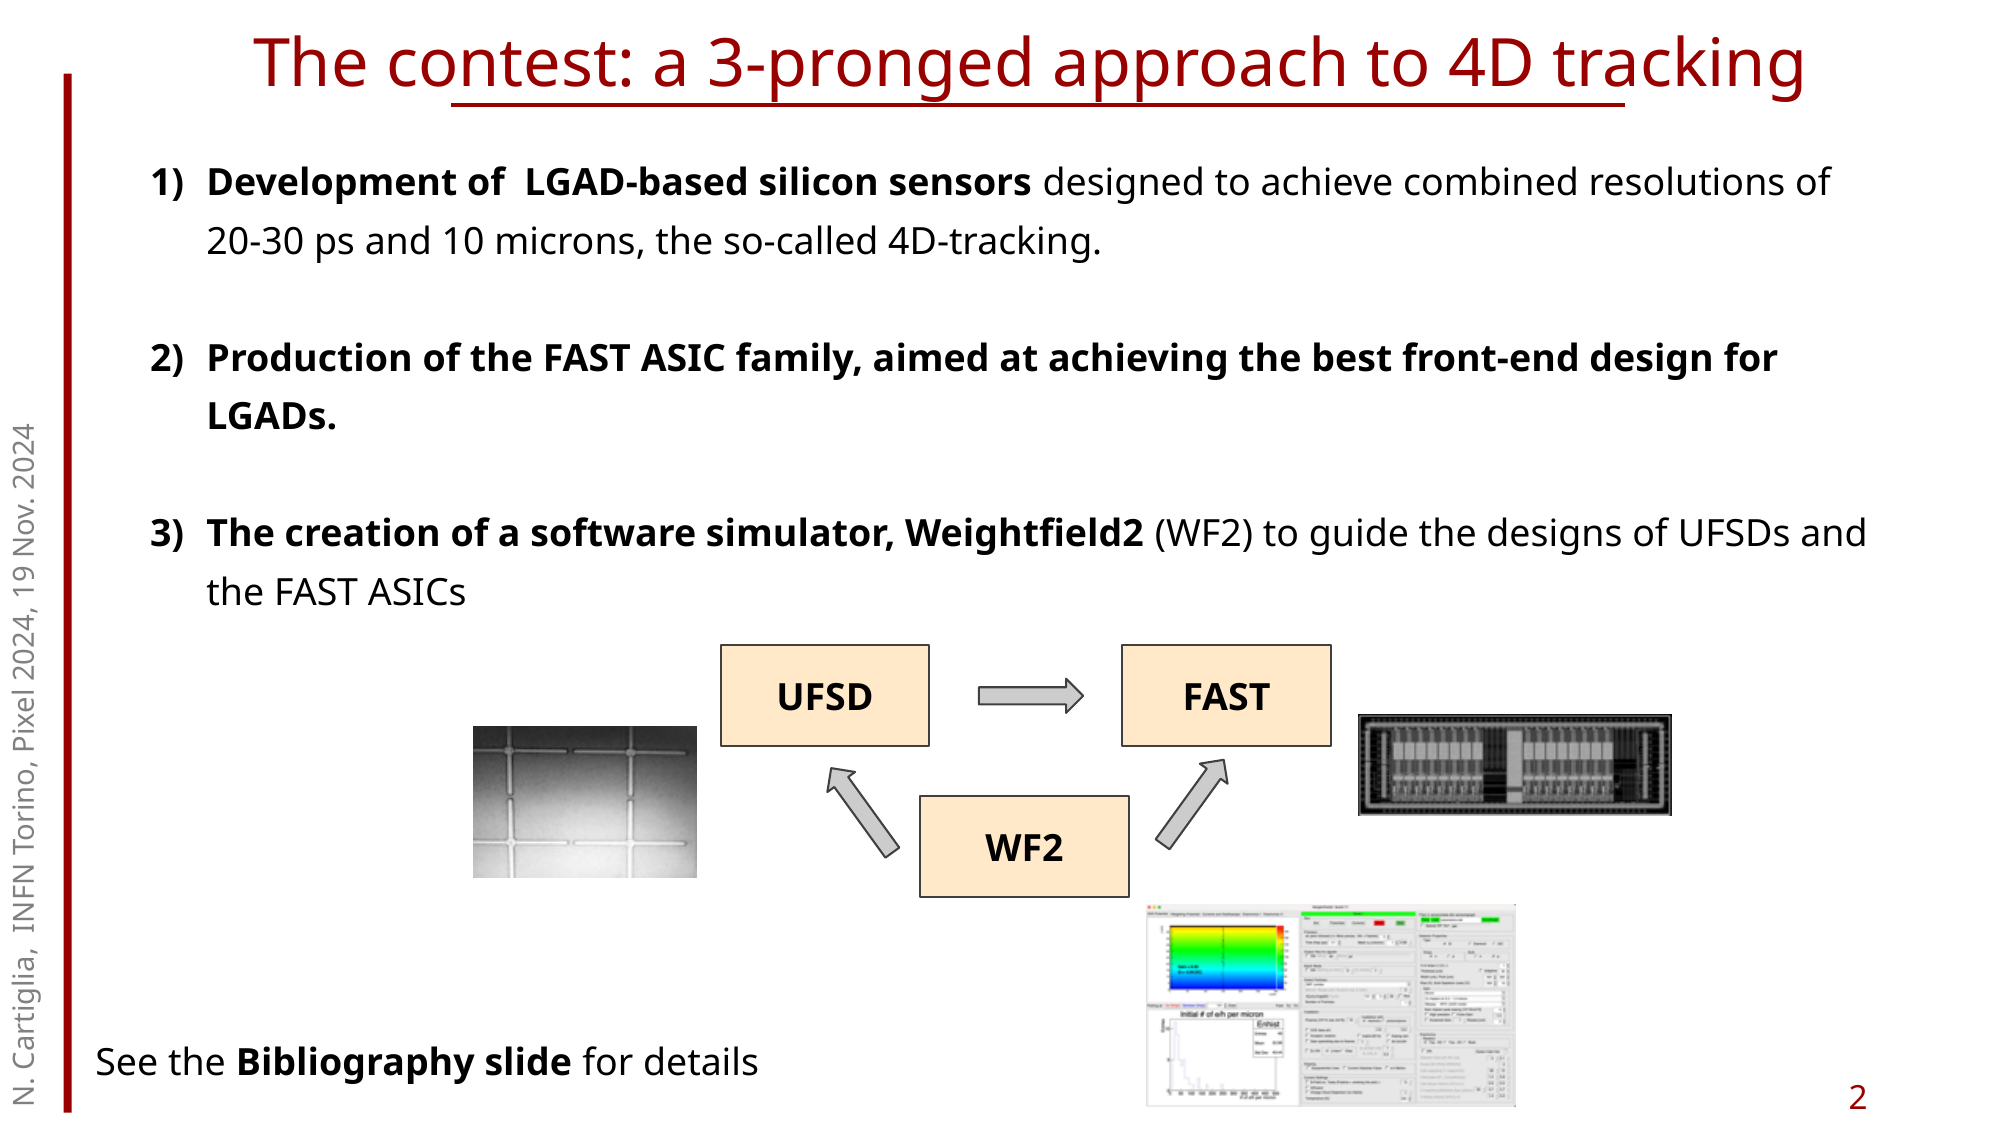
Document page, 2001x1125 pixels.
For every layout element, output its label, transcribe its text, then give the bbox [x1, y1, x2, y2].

text_box See the Bibliography slide for details [80, 972, 844, 1091]
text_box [472, 644, 930, 878]
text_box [844, 749, 1516, 1107]
text_box Development of LGAD-based silicon sensors designed to achieve combined resolutions of 20-30 ps and 10 microns, the so-called 4D-tracking. Production of the FAST ASIC family, aimed at achieving the best front-end design for LGADs. The creation of a software simulator, Weightfield2 (WF2) to guide the designs of UFSDs and the FAST ASICs [135, 137, 1906, 679]
footer N. Cartiglia, INFN Torino, Pixel 2024, 19 Nov. 2024 [0, 23, 54, 1123]
title The contest: a 3-pronged approach to 4D tracking [61, 0, 2000, 108]
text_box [978, 644, 1672, 817]
slide_number 2 [1833, 1073, 1956, 1125]
